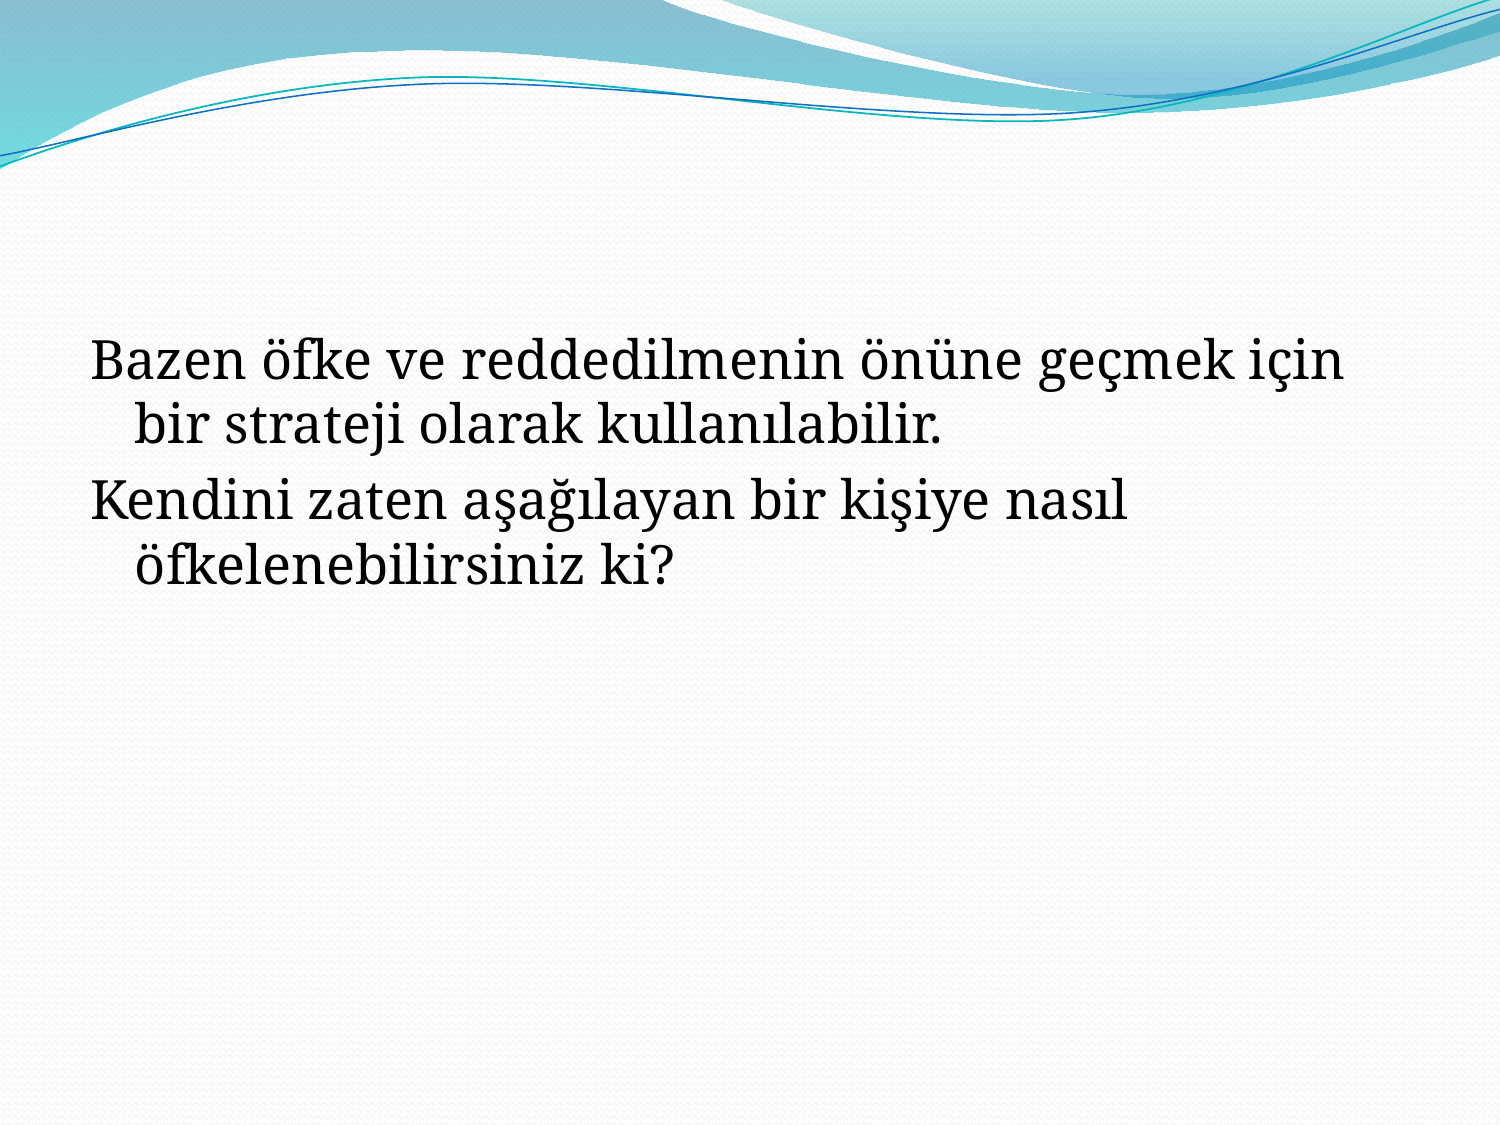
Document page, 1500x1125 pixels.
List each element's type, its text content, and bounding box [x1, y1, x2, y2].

list Bazen öfke ve reddedilmenin önüne geçmek için bir strateji olarak kullanılabilir. Kendini zaten aşağılayan bir kişiye nasıl öfkelenebilirsiniz ki? [74, 317, 1426, 1038]
